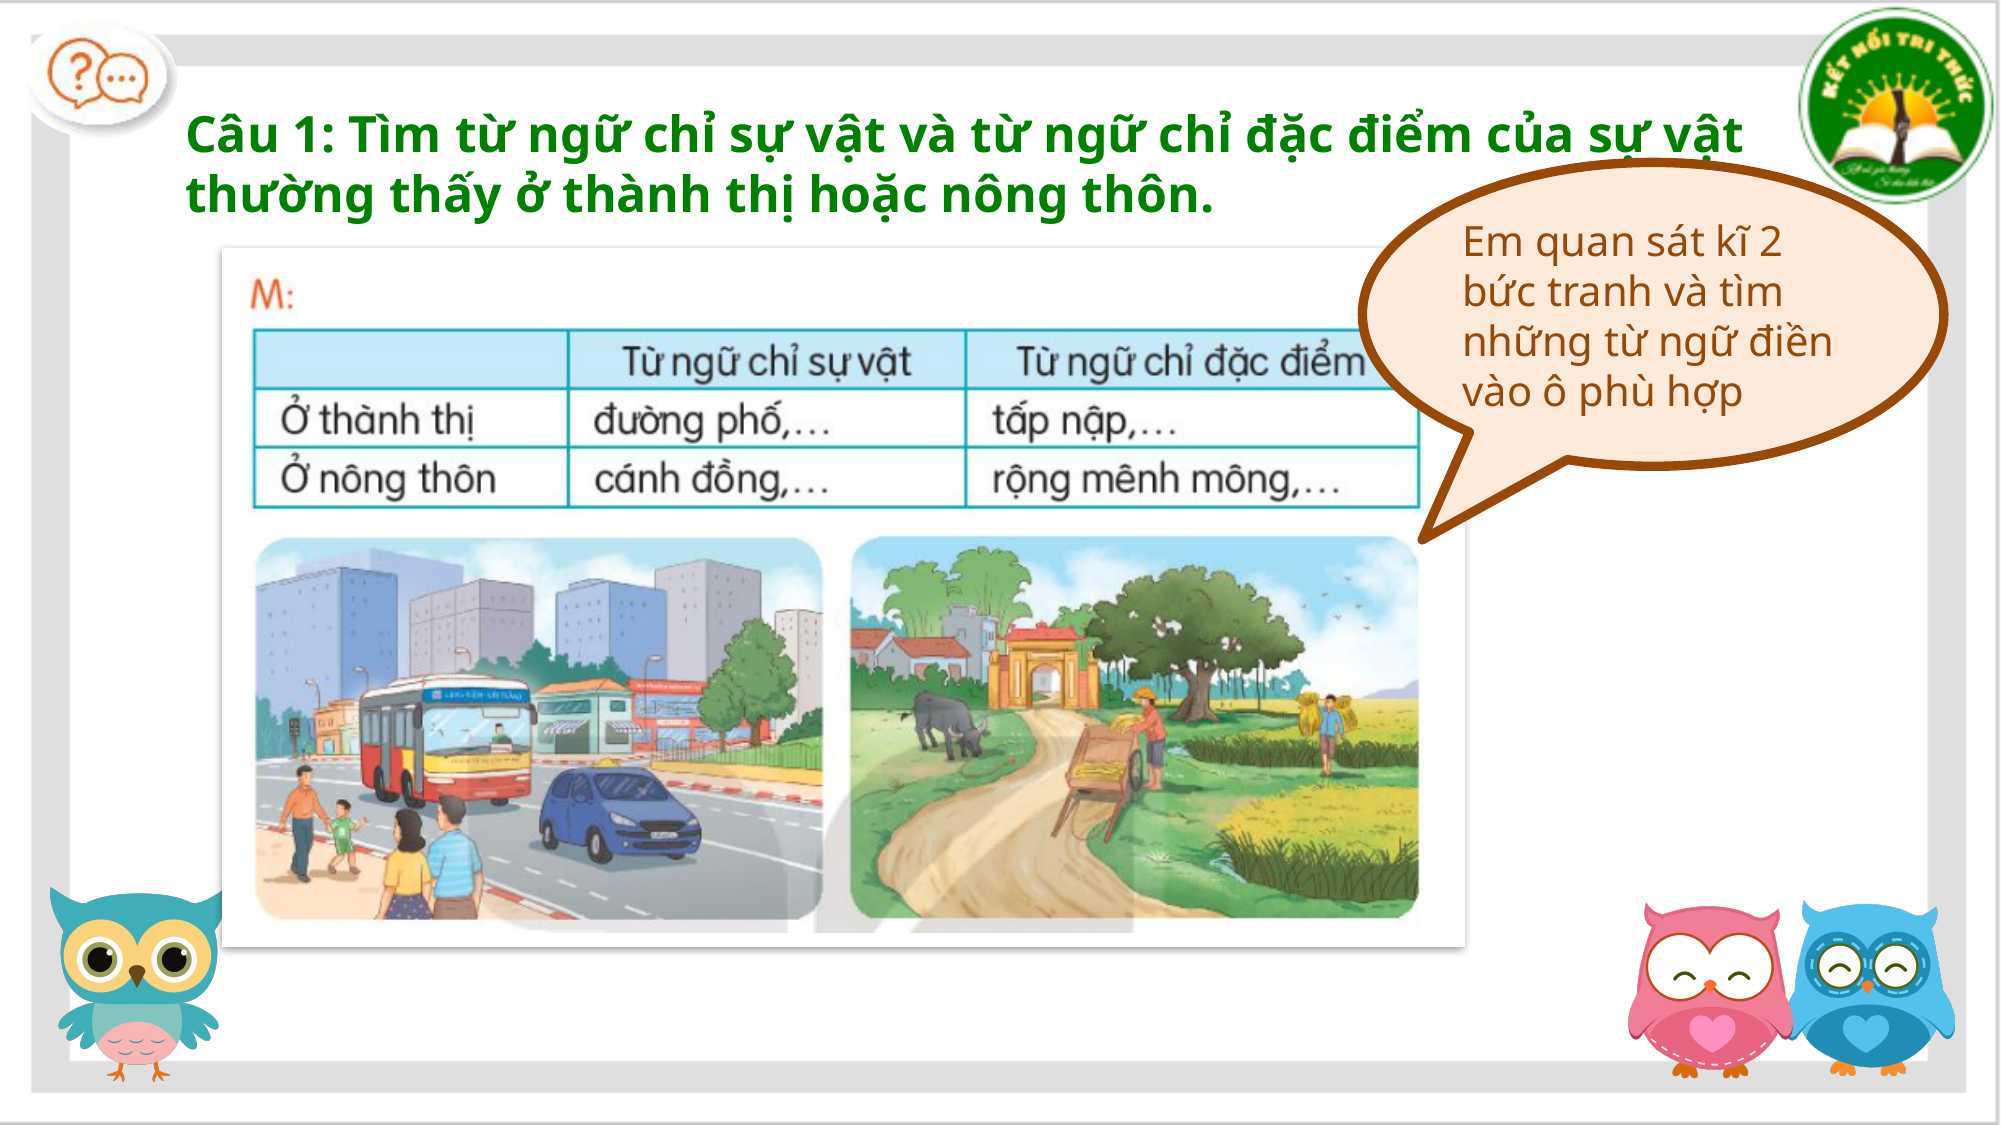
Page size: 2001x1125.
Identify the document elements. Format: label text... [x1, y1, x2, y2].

text_box Em quan sát kĩ 2 bức tranh và tìm những từ ngữ điền vào ô phù hợp [1381, 162, 1944, 522]
picture [0, 0, 2001, 1125]
text_box Câu 1: Tìm từ ngữ chỉ sự vật và từ ngữ chỉ đặc điểm của sự vật thường thấy ở thành thị hoặc nông thôn. [170, 95, 1775, 231]
